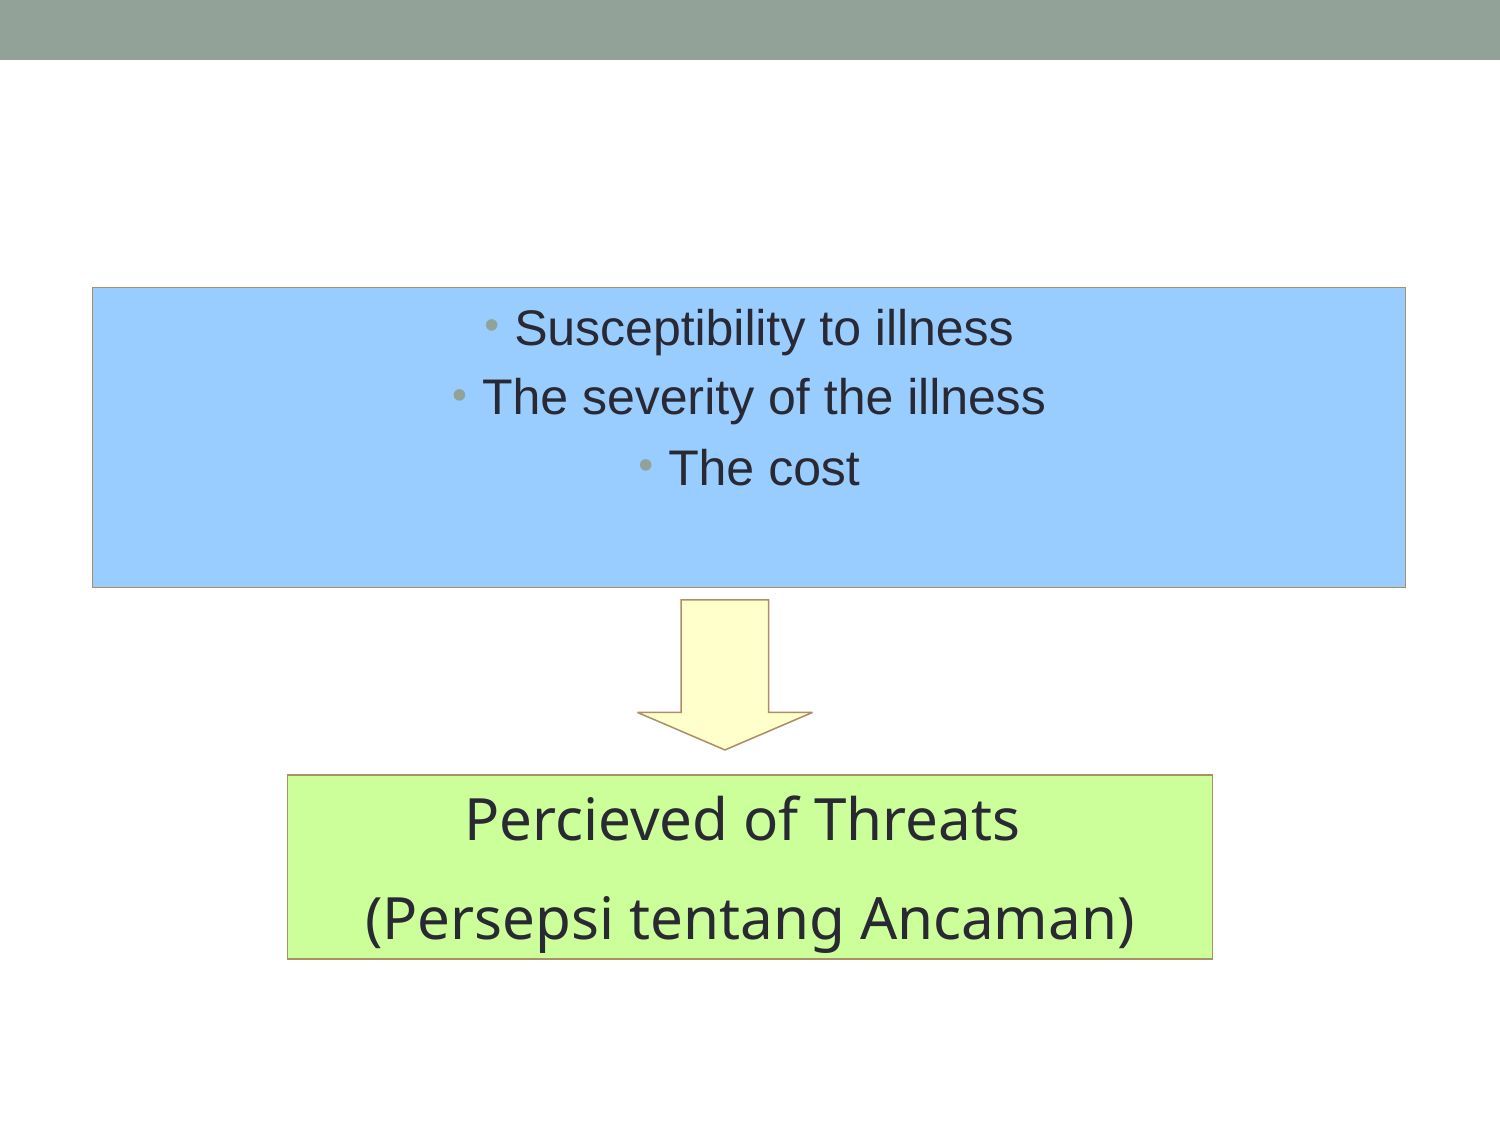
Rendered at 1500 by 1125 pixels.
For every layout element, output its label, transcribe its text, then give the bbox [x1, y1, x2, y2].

text_box Percieved of Threats (Persepsi tentang Ancaman) [287, 774, 1213, 959]
text_box [637, 599, 813, 750]
list Susceptibility to illness The severity of the illness The cost [92, 287, 1406, 588]
